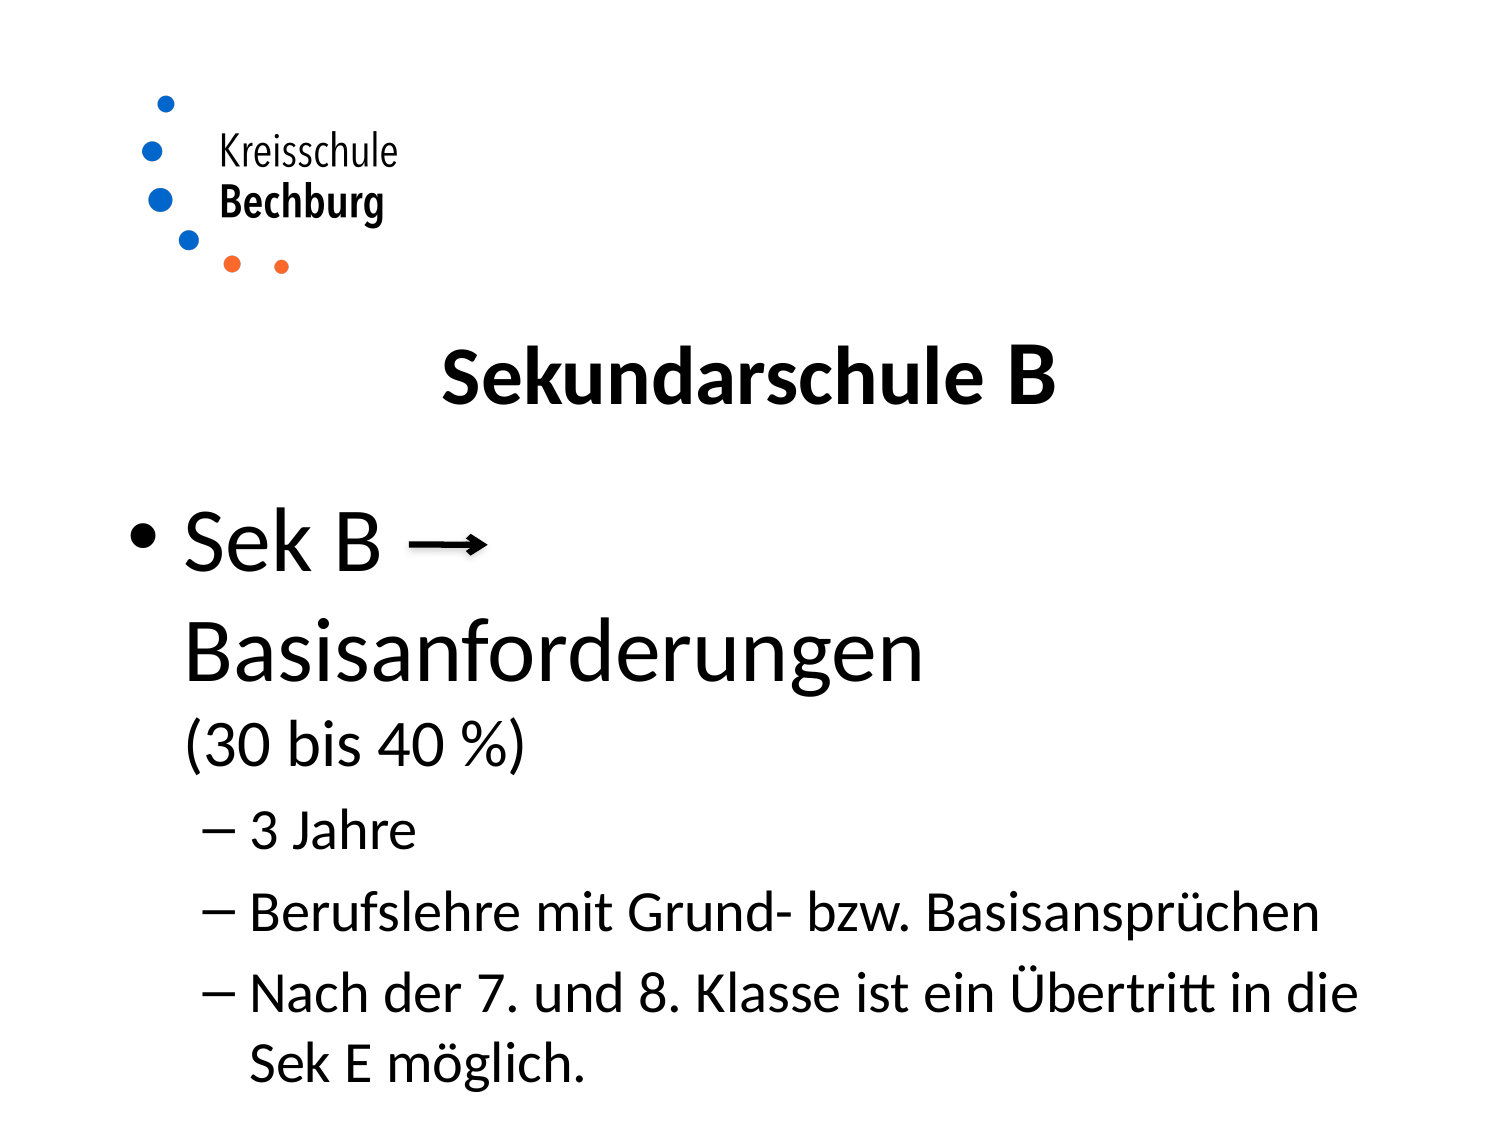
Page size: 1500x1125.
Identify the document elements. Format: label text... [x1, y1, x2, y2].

picture [142, 94, 397, 275]
list Sek B Basisanforderungen (30 bis 40 %) 3 Jahre Berufslehre mit Grund- bzw. Basisansprüchen Nach der 7. und 8. Klasse ist ein Übertritt in die Sek E möglich. [112, 472, 1388, 1004]
title Sekundarschule B [112, 274, 1388, 462]
